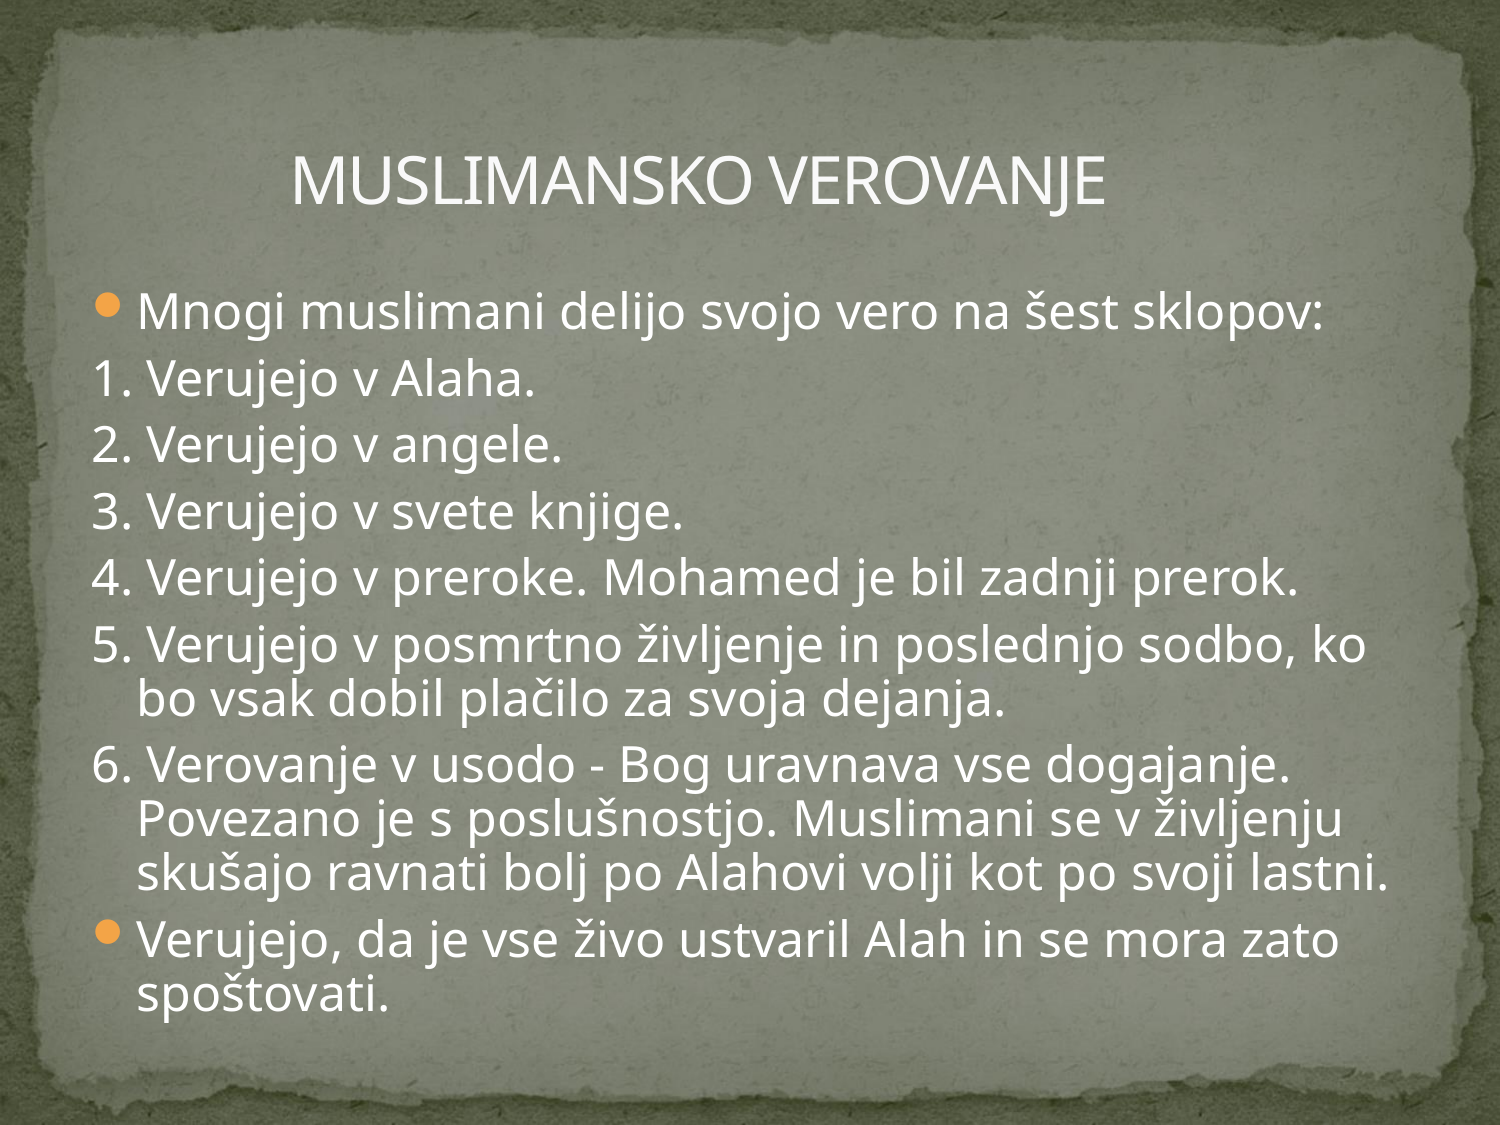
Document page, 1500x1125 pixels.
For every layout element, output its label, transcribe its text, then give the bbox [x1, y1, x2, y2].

title MUSLIMANSKO VEROVANJE [74, 24, 1425, 225]
picture [0, 0, 1500, 1125]
list Mnogi muslimani delijo svojo vero na šest sklopov: 1. Verujejo v Alaha. 2. Verujejo v angele. 3. Verujejo v svete knjige. 4. Verujejo v preroke. Mohamed je bil zadnji prerok. 5. Verujejo v posmrtno življenje in poslednjo sodbo, ko bo vsak dobil plačilo za svoja dejanja. 6. Verovanje v usodo - Bog uravnava vse dogajanje. Povezano je s poslušnostjo. Muslimani se v življenju skušajo ravnati bolj po Alahovi volji kot po svoji lastni. Verujejo, da je vse živo ustvaril Alah in se mora zato spoštovati. [76, 278, 1427, 1083]
